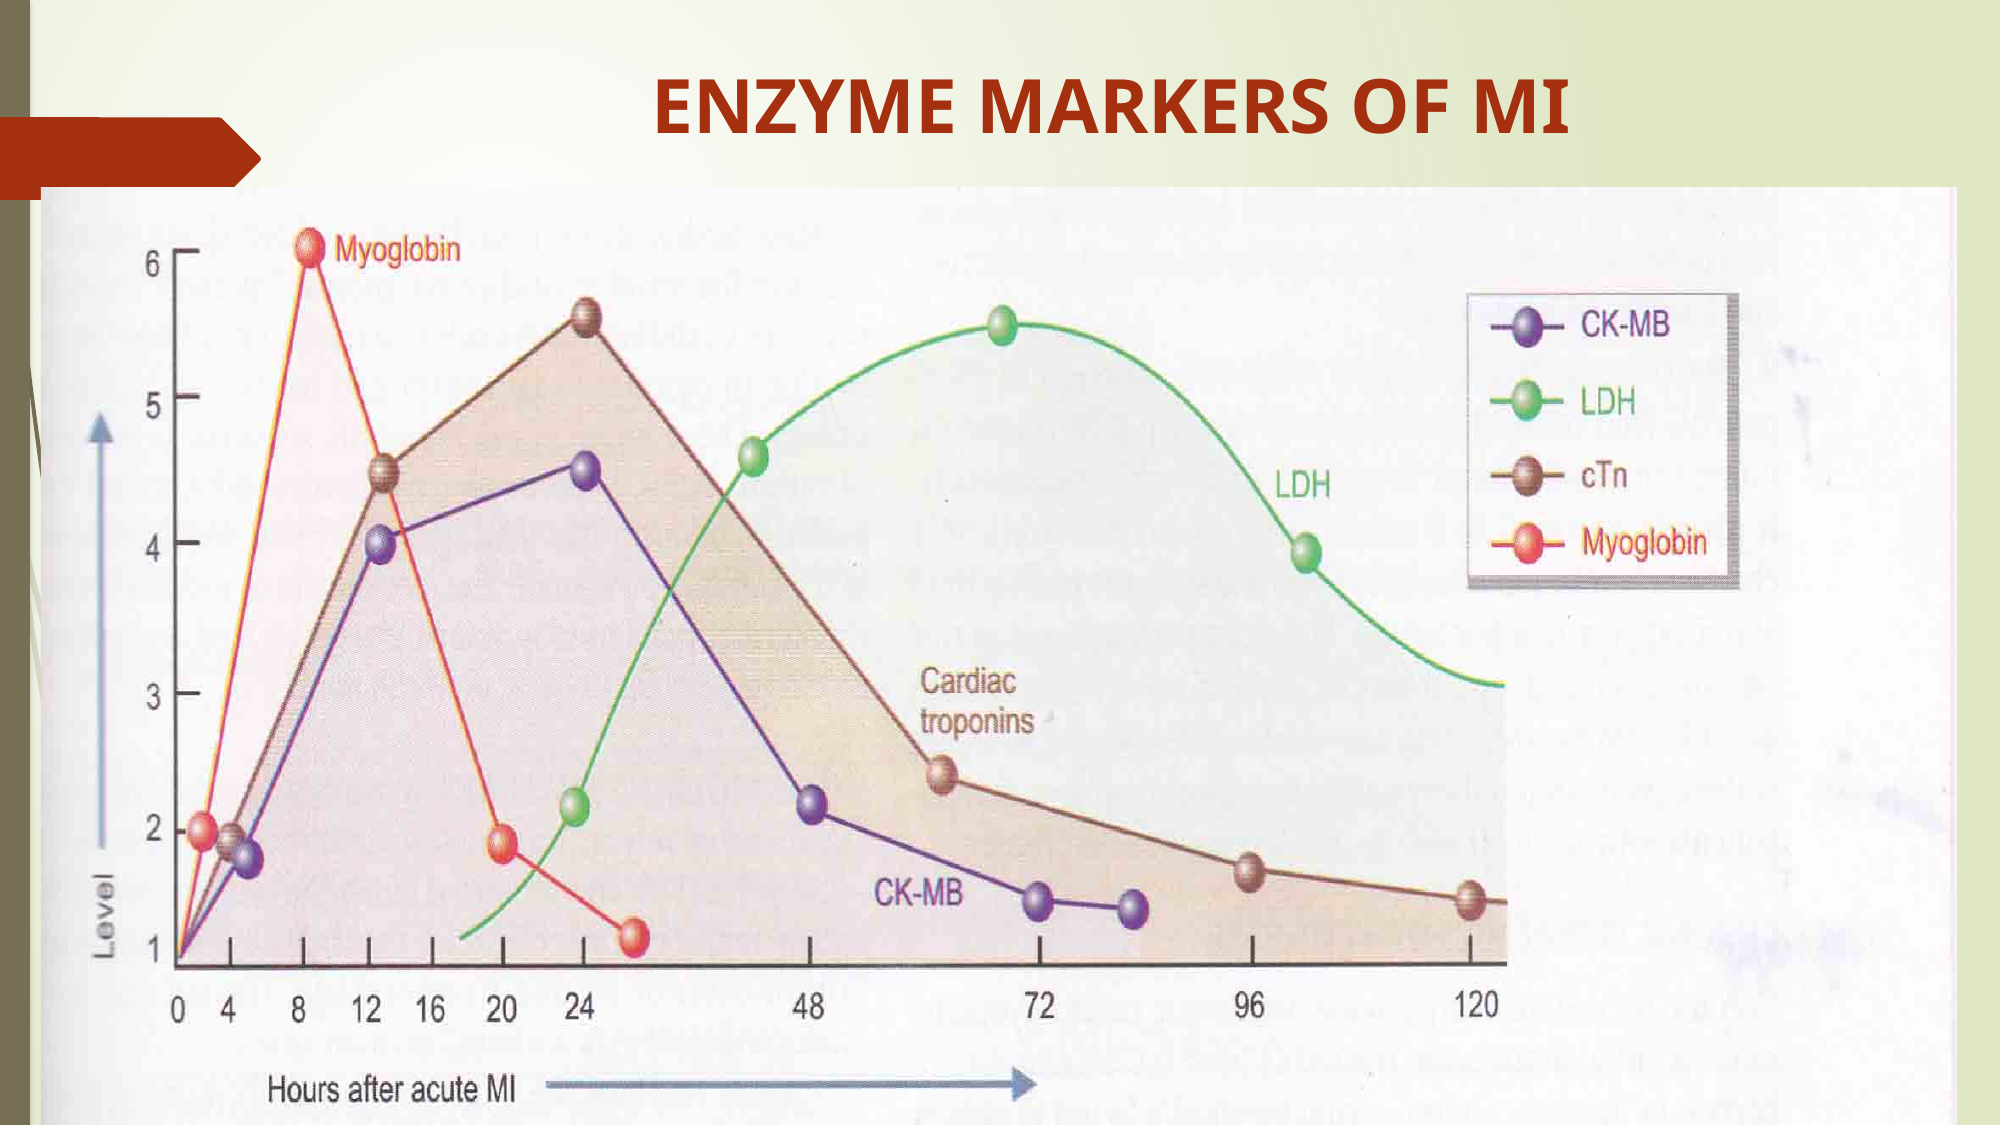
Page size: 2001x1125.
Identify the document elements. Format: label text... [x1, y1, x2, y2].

picture [40, 187, 1958, 1125]
title ENZYME MARKERS OF MI [380, 51, 1843, 184]
